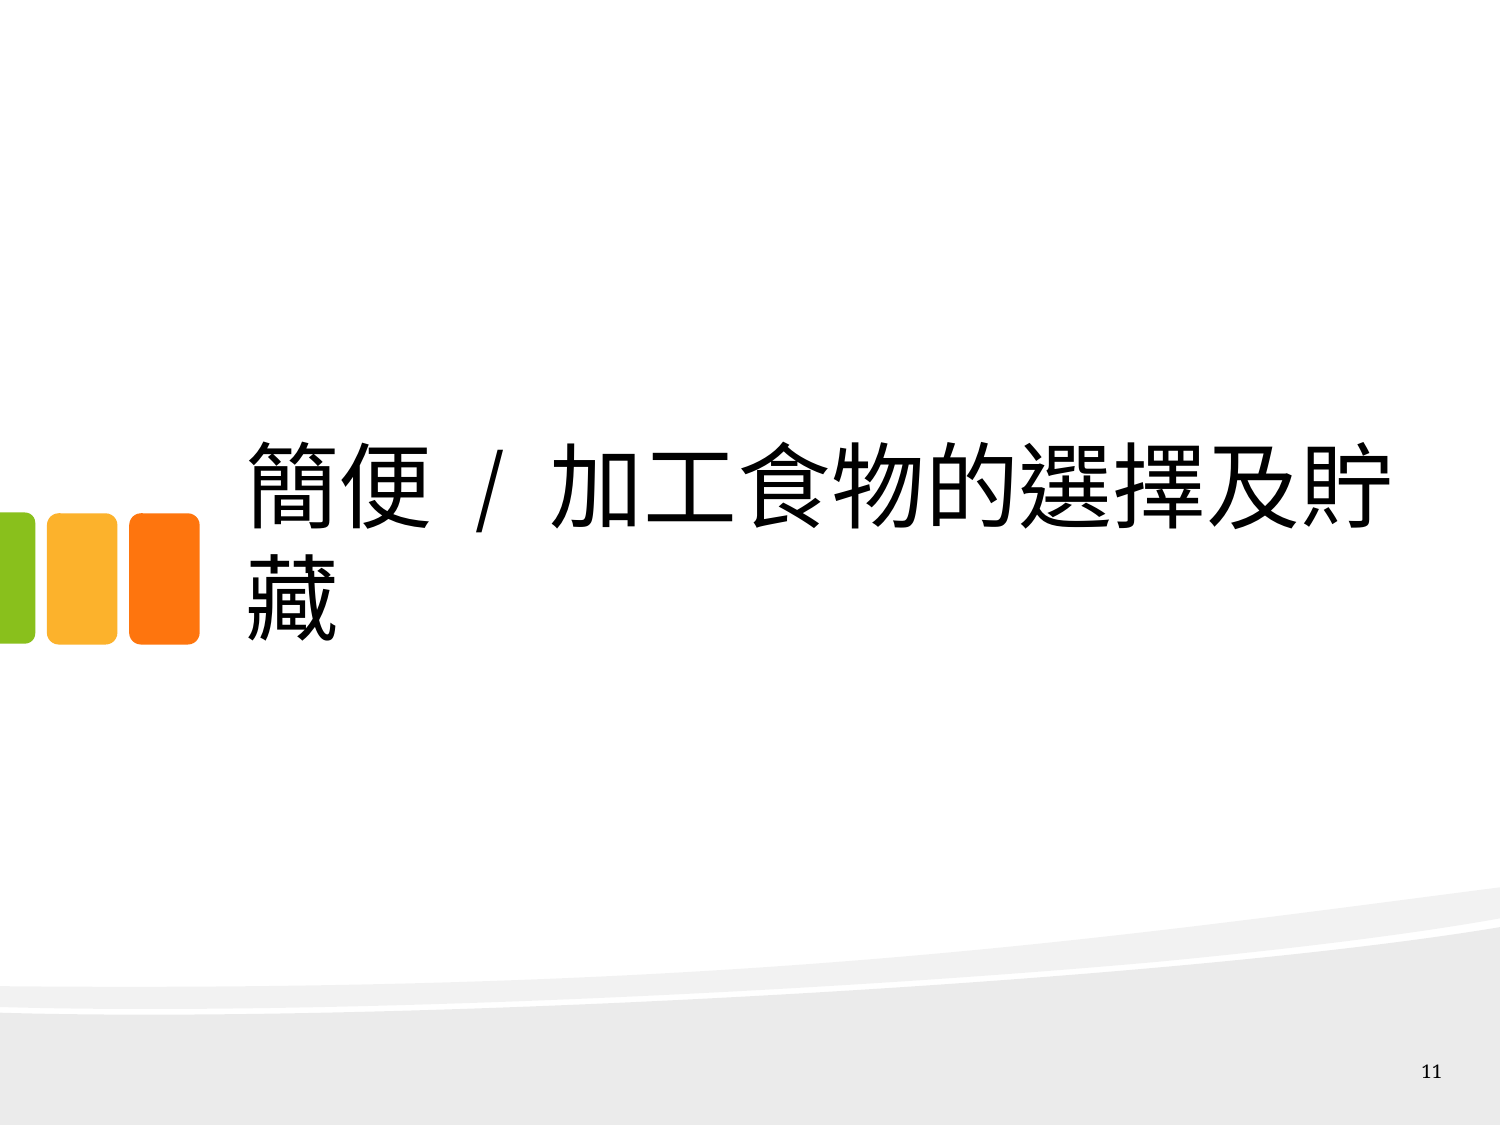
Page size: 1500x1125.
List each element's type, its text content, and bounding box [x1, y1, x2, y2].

slide_number 11 [1362, 1057, 1463, 1088]
title 簡便 / 加工食物的選擇及貯藏 [225, 317, 1500, 663]
